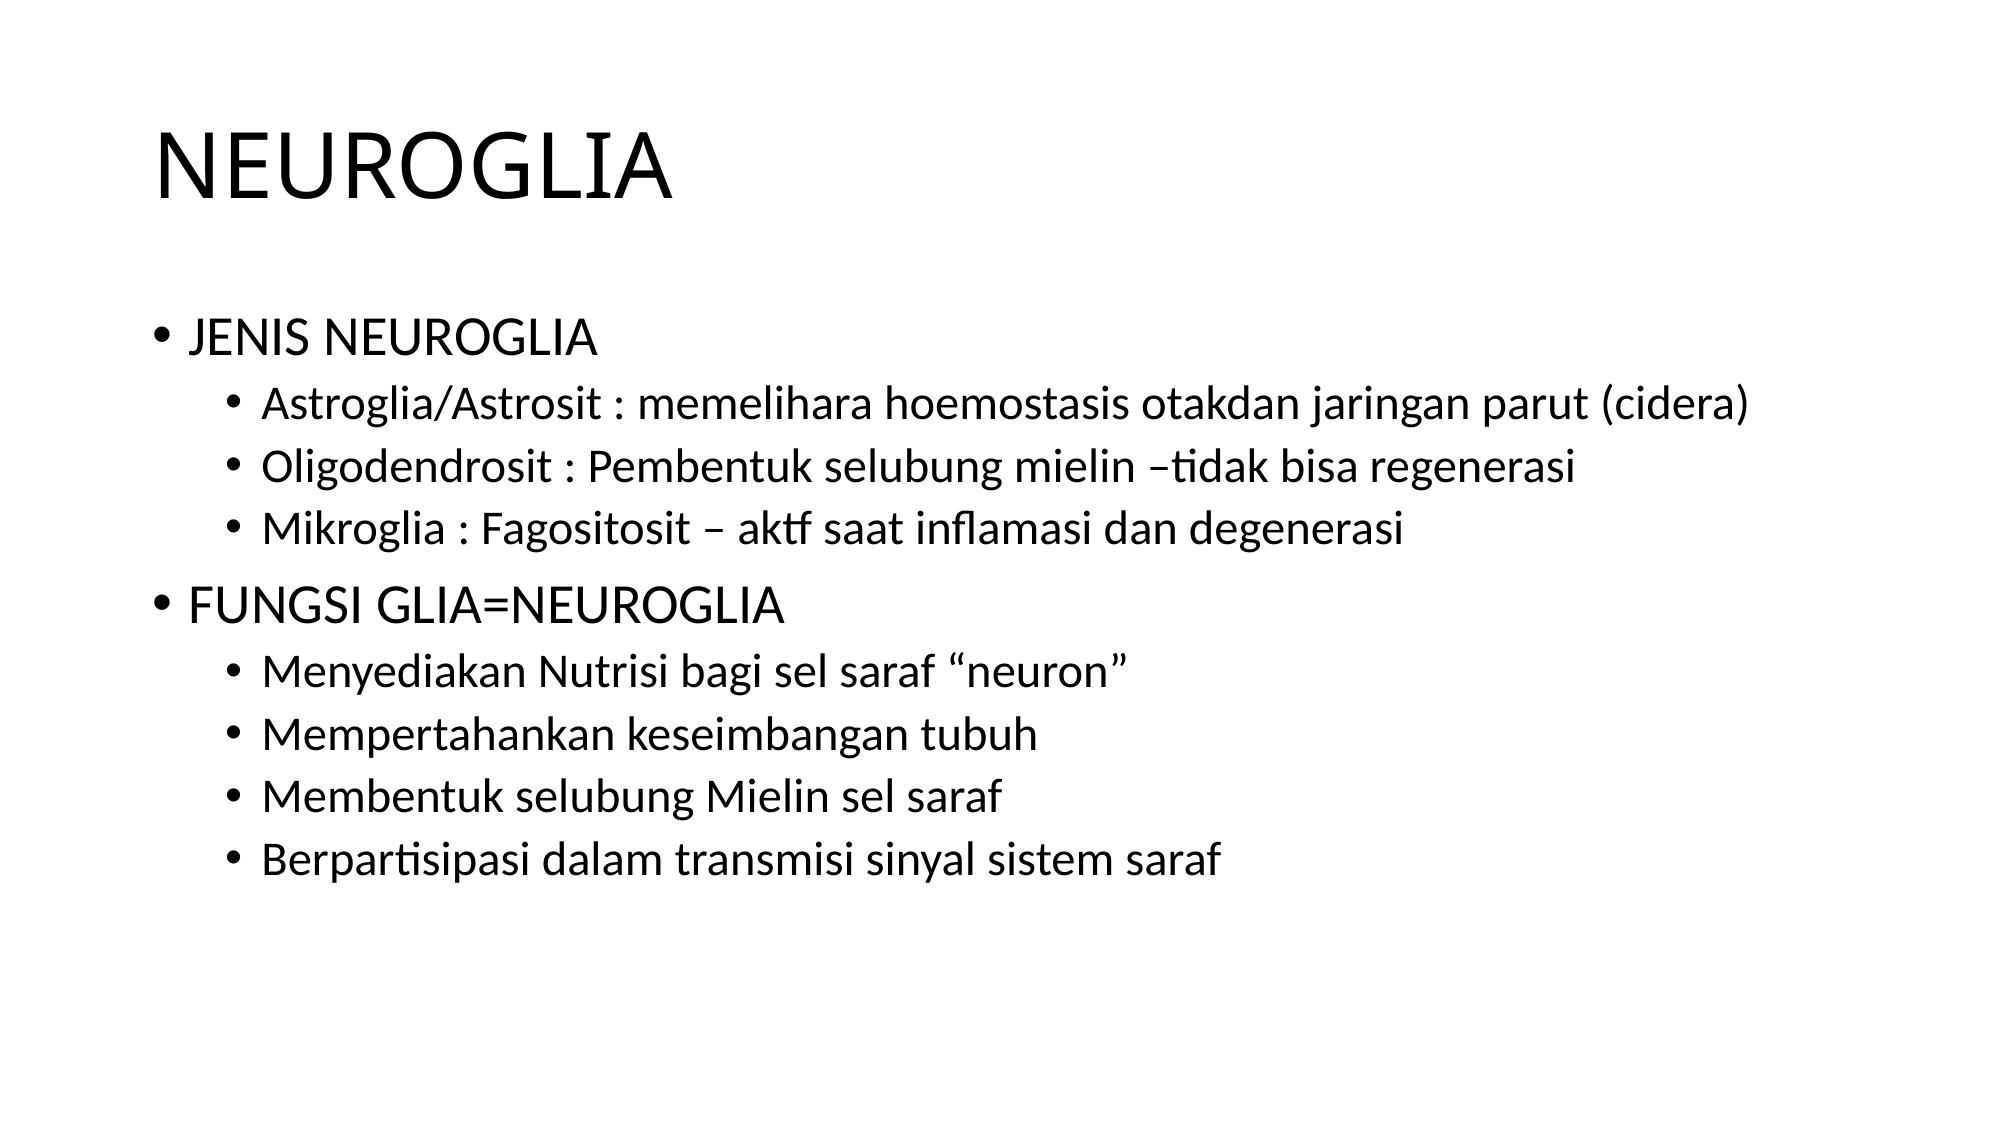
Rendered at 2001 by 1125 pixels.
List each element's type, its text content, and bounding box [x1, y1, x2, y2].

title NEUROGLIA [137, 59, 1863, 278]
list JENIS NEUROGLIA Astroglia/Astrosit : memelihara hoemostasis otakdan jaringan parut (cidera) Oligodendrosit : Pembentuk selubung mielin –tidak bisa regenerasi Mikroglia : Fagositosit – aktf saat inflamasi dan degenerasi FUNGSI GLIA=NEUROGLIA Menyediakan Nutrisi bagi sel saraf “neuron” Mempertahankan keseimbangan tubuh Membentuk selubung Mielin sel saraf Berpartisipasi dalam transmisi sinyal sistem saraf [137, 299, 1863, 1014]
